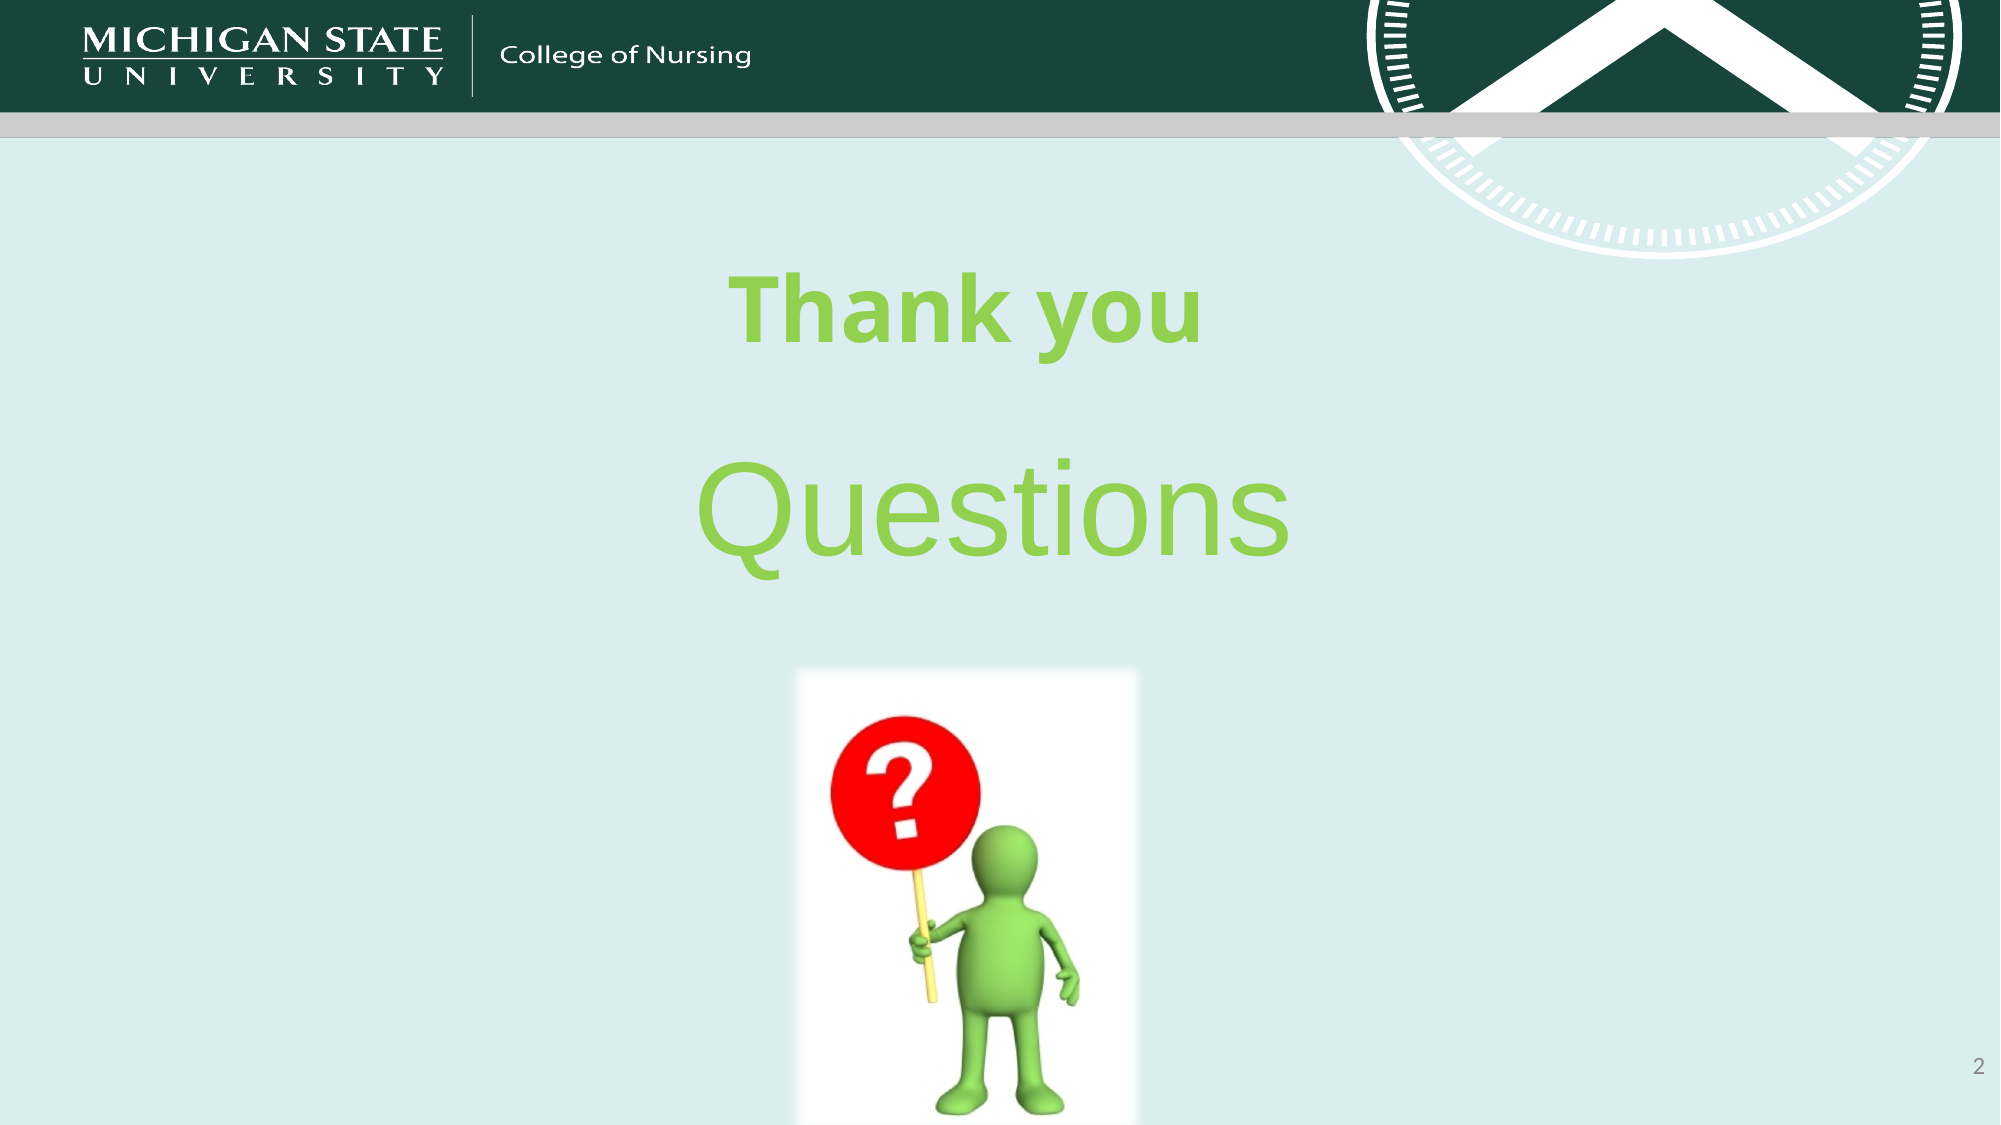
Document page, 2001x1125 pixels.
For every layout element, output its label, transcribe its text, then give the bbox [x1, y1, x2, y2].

picture [83, 15, 750, 97]
slide_number 2 [1550, 1042, 2000, 1103]
picture [786, 659, 1147, 1125]
list Questions [99, 407, 1900, 1013]
title Thank you [66, 224, 1867, 388]
